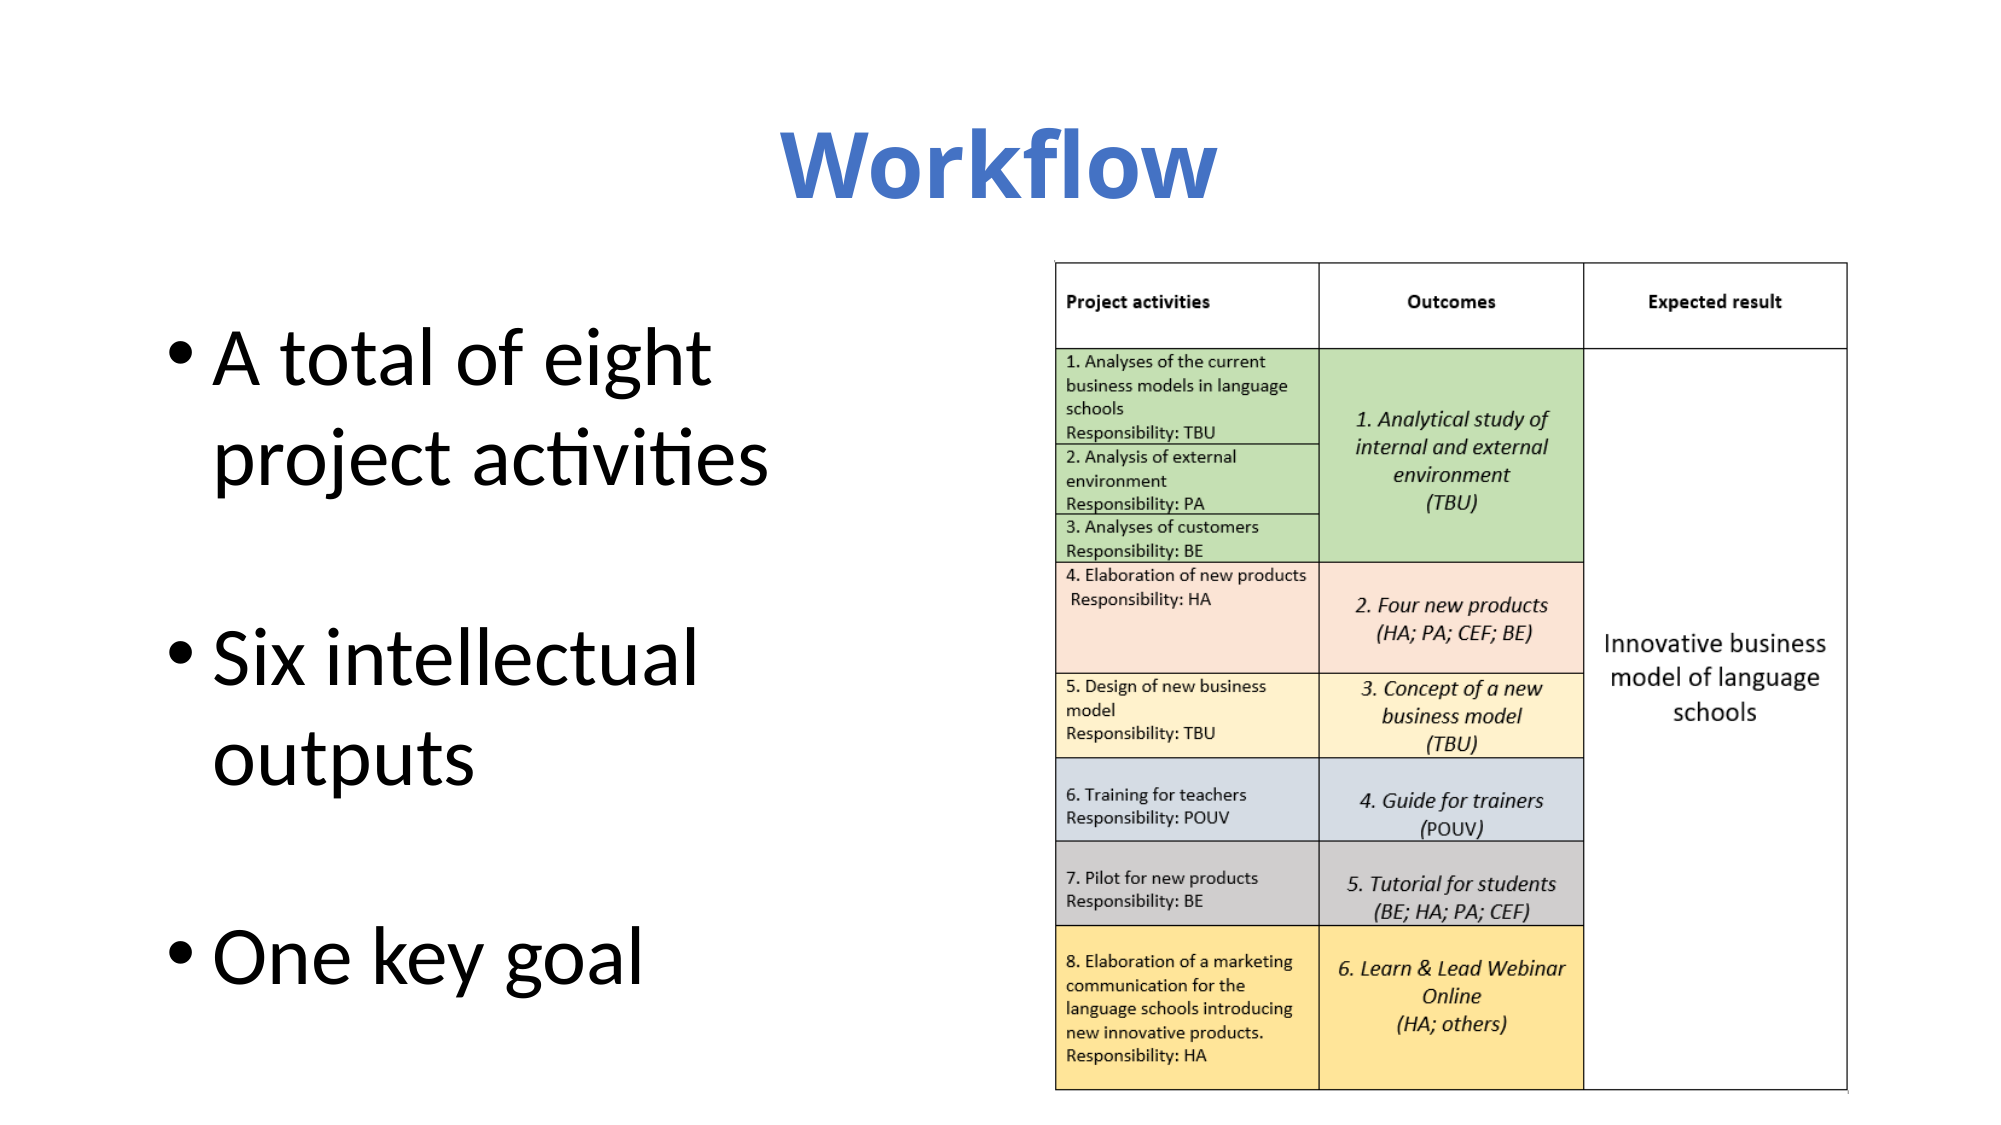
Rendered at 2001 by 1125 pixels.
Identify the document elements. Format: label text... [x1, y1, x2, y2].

text_box A total of eight project activities Six intellectual outputs One key goal [151, 294, 972, 1010]
title Workflow [137, 59, 1863, 278]
picture [1054, 260, 1849, 1095]
